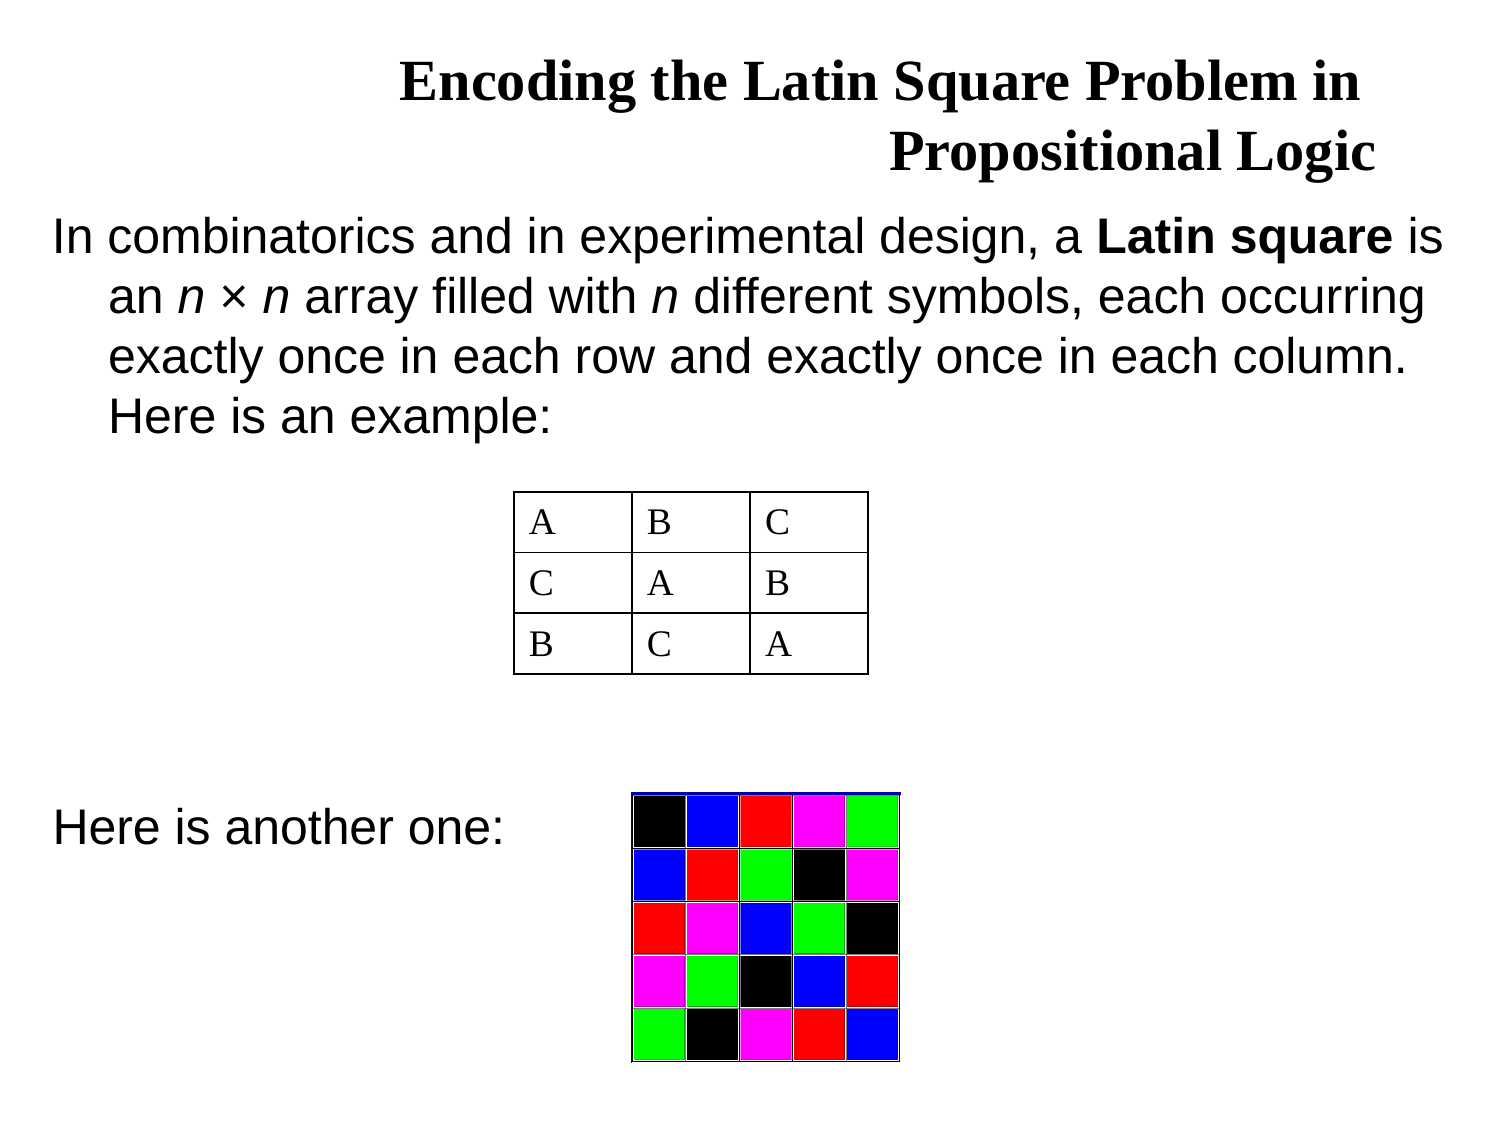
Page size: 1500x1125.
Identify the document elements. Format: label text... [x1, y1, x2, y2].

table_cell A [633, 553, 749, 612]
list In combinatorics and in experimental design, a Latin square is an n × n array filled with n different symbols, each occurring exactly once in each row and exactly once in each column. Here is an example: [36, 196, 1500, 498]
table_cell B [751, 553, 867, 612]
table_header B [633, 493, 749, 552]
table_header A [515, 493, 631, 552]
table_cell C [633, 614, 749, 673]
table_cell A [751, 614, 867, 673]
table_cell C [515, 553, 631, 612]
title Encoding the Latin Square Problem in Propositional Logic [17, 42, 1392, 182]
text_box Here is another one: [37, 786, 538, 882]
picture [631, 792, 901, 1063]
table_header C [751, 493, 867, 552]
table_cell B [515, 614, 631, 673]
